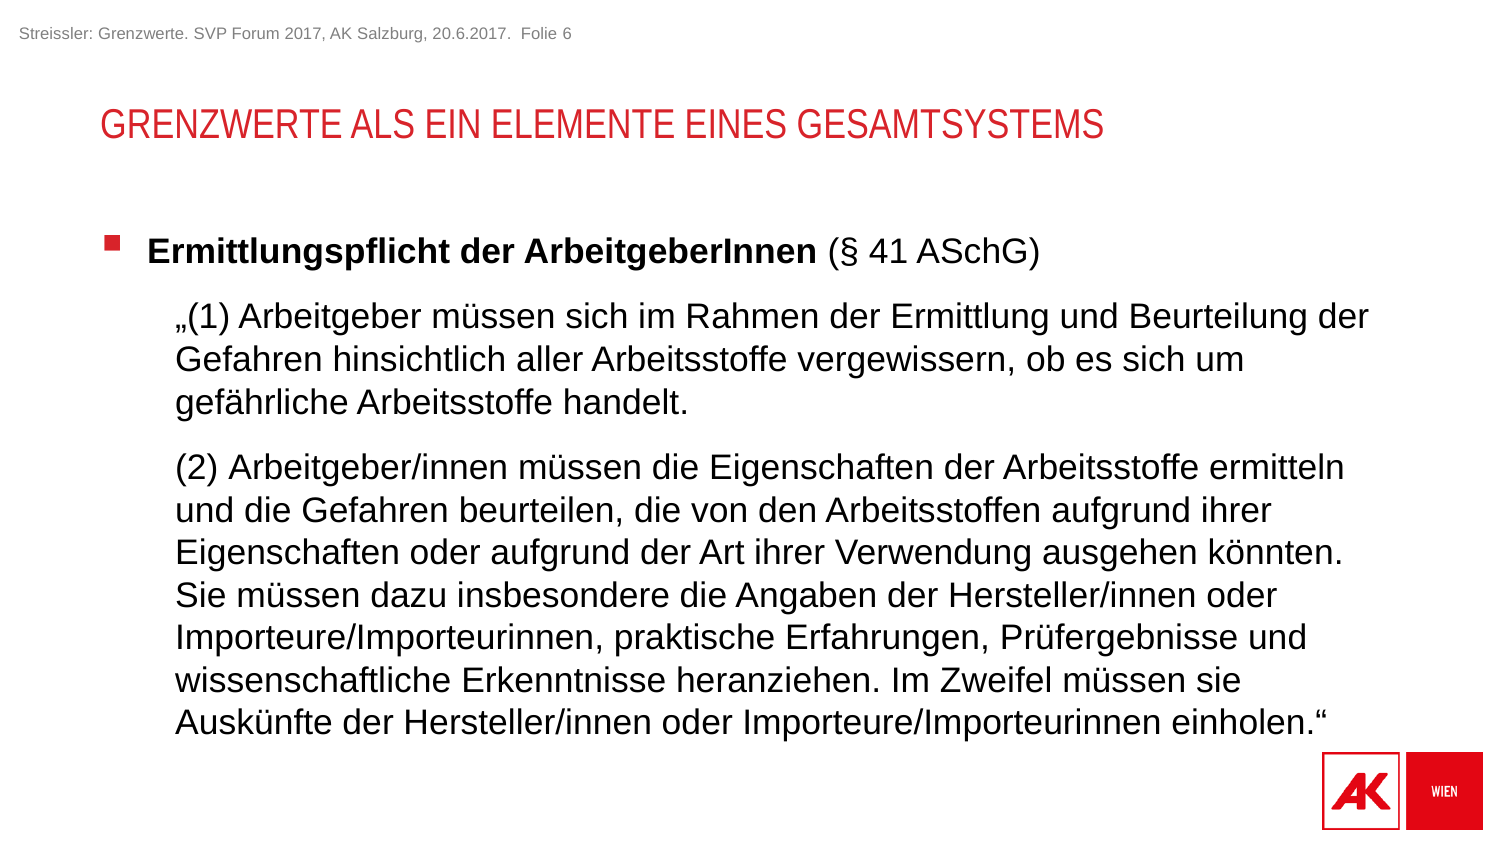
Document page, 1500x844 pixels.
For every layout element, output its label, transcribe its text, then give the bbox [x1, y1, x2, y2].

picture [1322, 752, 1483, 830]
list Ermittlungspflicht der ArbeitgeberInnen (§ 41 ASchG) „(1) Arbeitgeber müssen sich im Rahmen der Ermittlung und Beurteilung der Gefahren hinsichtlich aller Arbeitsstoffe vergewissern, ob es sich um gefährliche Arbeitsstoffe handelt. (2) Arbeitgeber/innen müssen die Eigenschaften der Arbeitsstoffe ermitteln und die Gefahren beurteilen, die von den Arbeitsstoffen aufgrund ihrer Eigenschaften oder aufgrund der Art ihrer Verwendung ausgehen könnten. Sie müssen dazu insbesondere die Angaben der Hersteller/innen oder Importeure/Importeurinnen, praktische Erfahrungen, Prüfergebnisse und wissenschaftliche Erkenntnisse heranziehen. Im Zweifel müssen sie Auskünfte der Hersteller/innen oder Importeure/Importeurinnen einholen.“ [100, 228, 1400, 741]
title Grenzwerte als ein ElementE eines Gesamtsystems [100, 102, 1400, 149]
